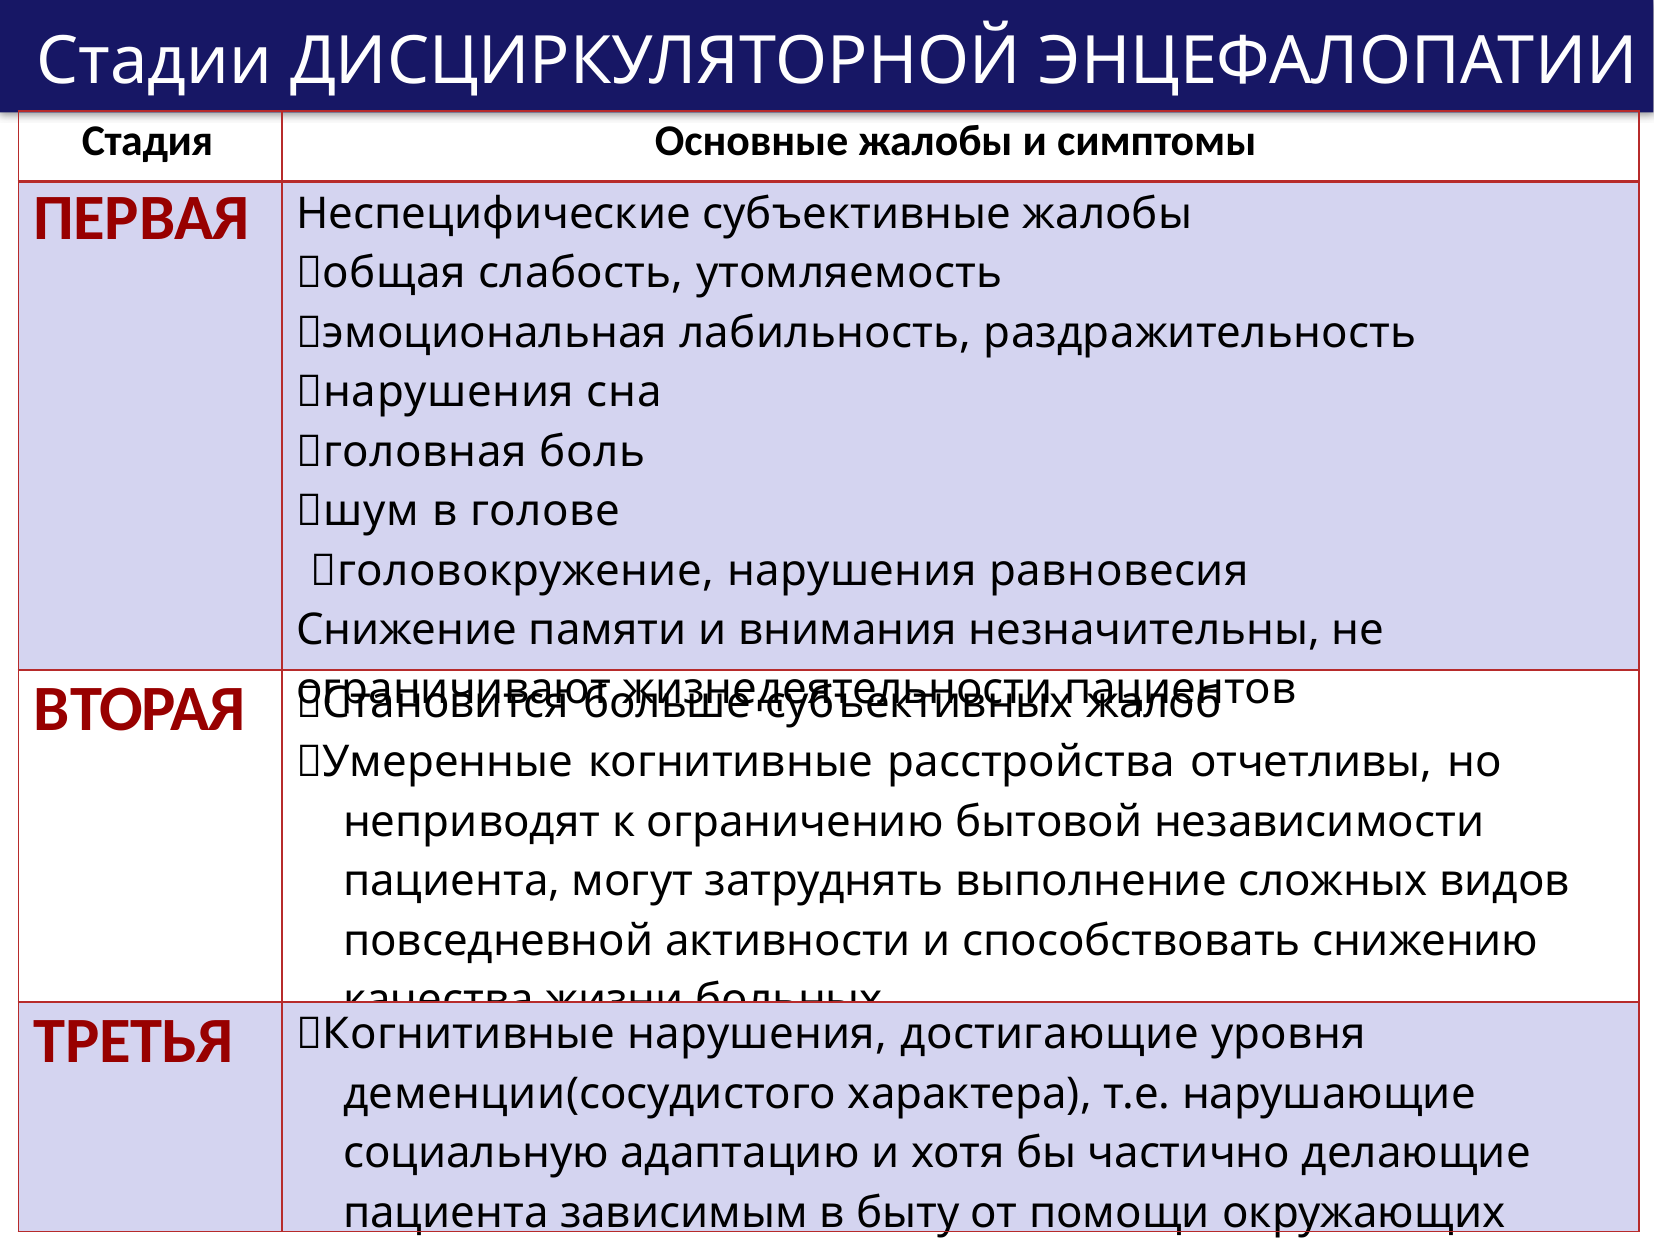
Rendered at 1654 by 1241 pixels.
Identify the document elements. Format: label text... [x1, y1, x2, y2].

table_header Основные жалобы и симптомы [283, 112, 1638, 180]
text_box Стадии ДИСЦИРКУЛЯТОРНОЙ ЭНЦЕФАЛОПАТИИ [36, 8, 1639, 97]
table_cell ВТОРАЯ [19, 671, 281, 1001]
table_cell Неспецифические субъективные жалобы общая слабость, утомляемость эмоциональная лабильность, раздражительность нарушения сна головная боль шум в голове головокружение, нарушения равновесия Снижение памяти и внимания незначительны, не ограничивают жизнедеятельности пациентов [283, 183, 1638, 669]
text_box [0, 0, 1654, 114]
table_cell Когнитивные нарушения, достигающие уровня деменции(сосудистого характера), т.е. нарушающие социальную адаптацию и хотя бы частично делающие пациента зависимым в быту от помощи окружающих [283, 1003, 1638, 1231]
table_cell Становится больше субъективных жалоб Умеренные когнитивные расстройства отчетливы, но неприводят к ограничению бытовой независимости пациента, могут затруднять выполнение сложных видов повседневной активности и способствовать снижению качества жизни больных [283, 671, 1638, 1001]
table_header Стадия [19, 112, 281, 180]
table_cell ТРЕТЬЯ [19, 1003, 281, 1231]
table_cell ПЕРВАЯ [19, 183, 281, 669]
